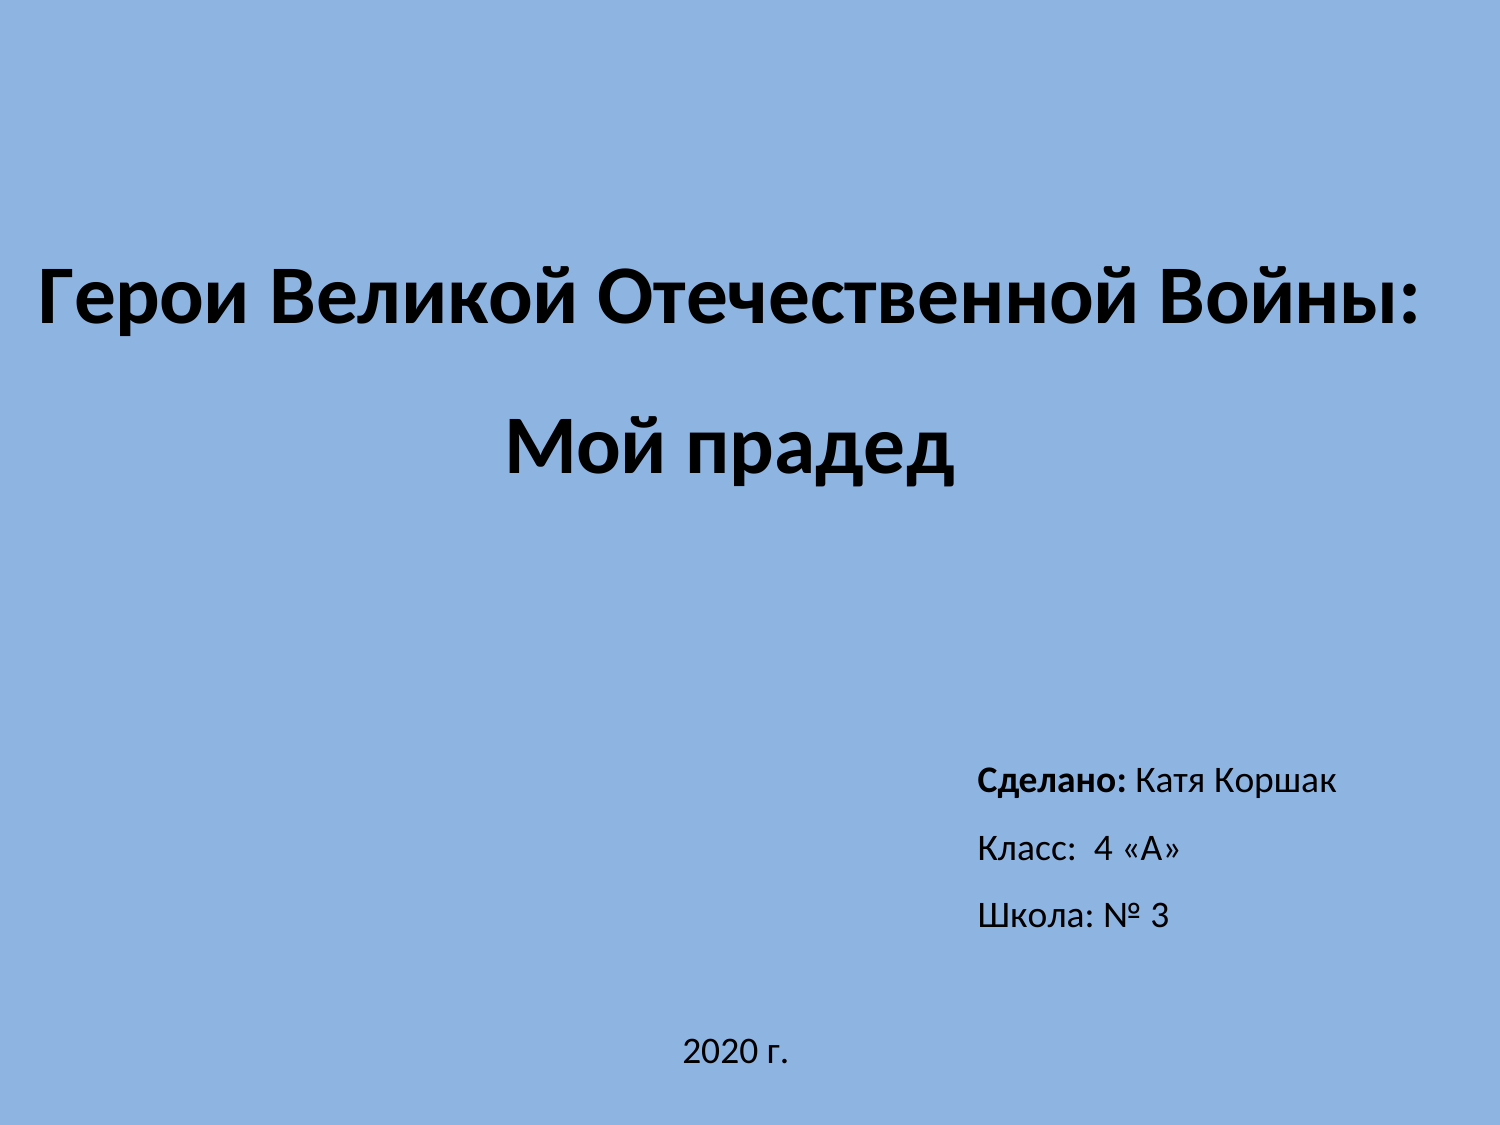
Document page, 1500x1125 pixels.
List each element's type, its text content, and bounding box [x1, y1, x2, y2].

text_box Герои Великой Отечественной Войны: [36, 239, 1422, 340]
text_box Мой прадед [502, 389, 957, 490]
text_box Сделано: Катя Коршак Класс: 4 «А» Школа: № 3 2020 г. [680, 732, 1338, 1072]
